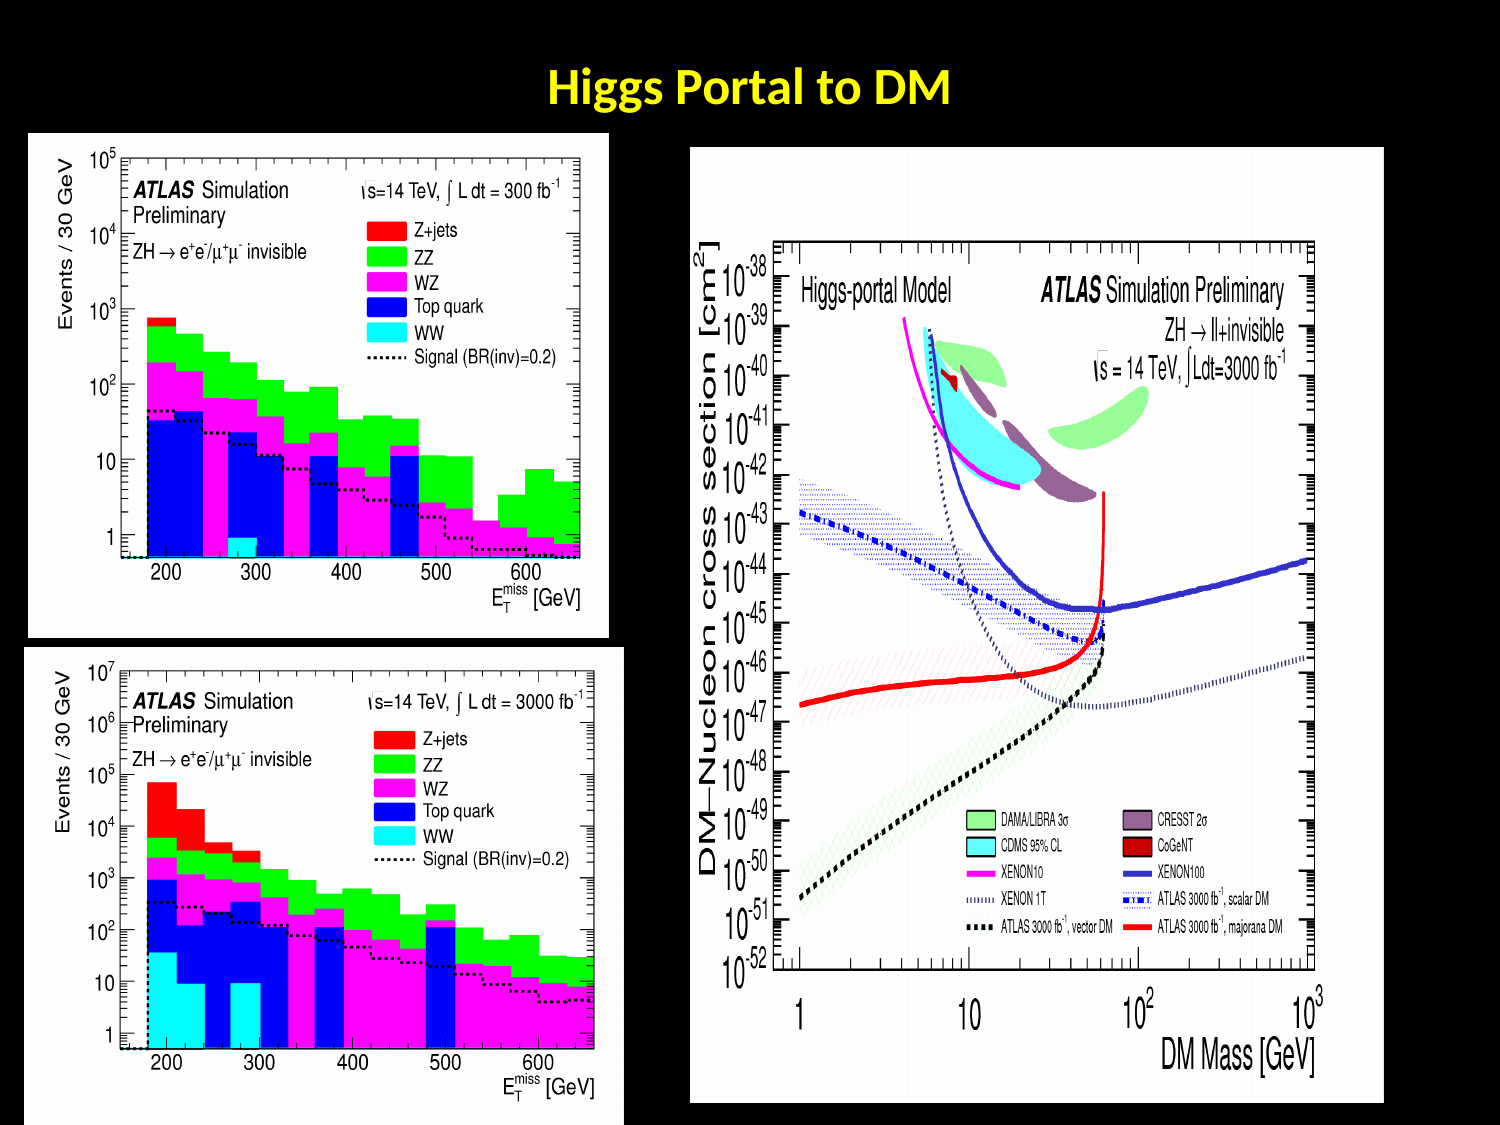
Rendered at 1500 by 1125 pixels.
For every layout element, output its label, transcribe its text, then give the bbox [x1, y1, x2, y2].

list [0, 133, 680, 638]
picture [23, 647, 624, 1125]
title Higgs Portal to DM [75, 45, 1425, 123]
picture [690, 147, 1385, 1104]
